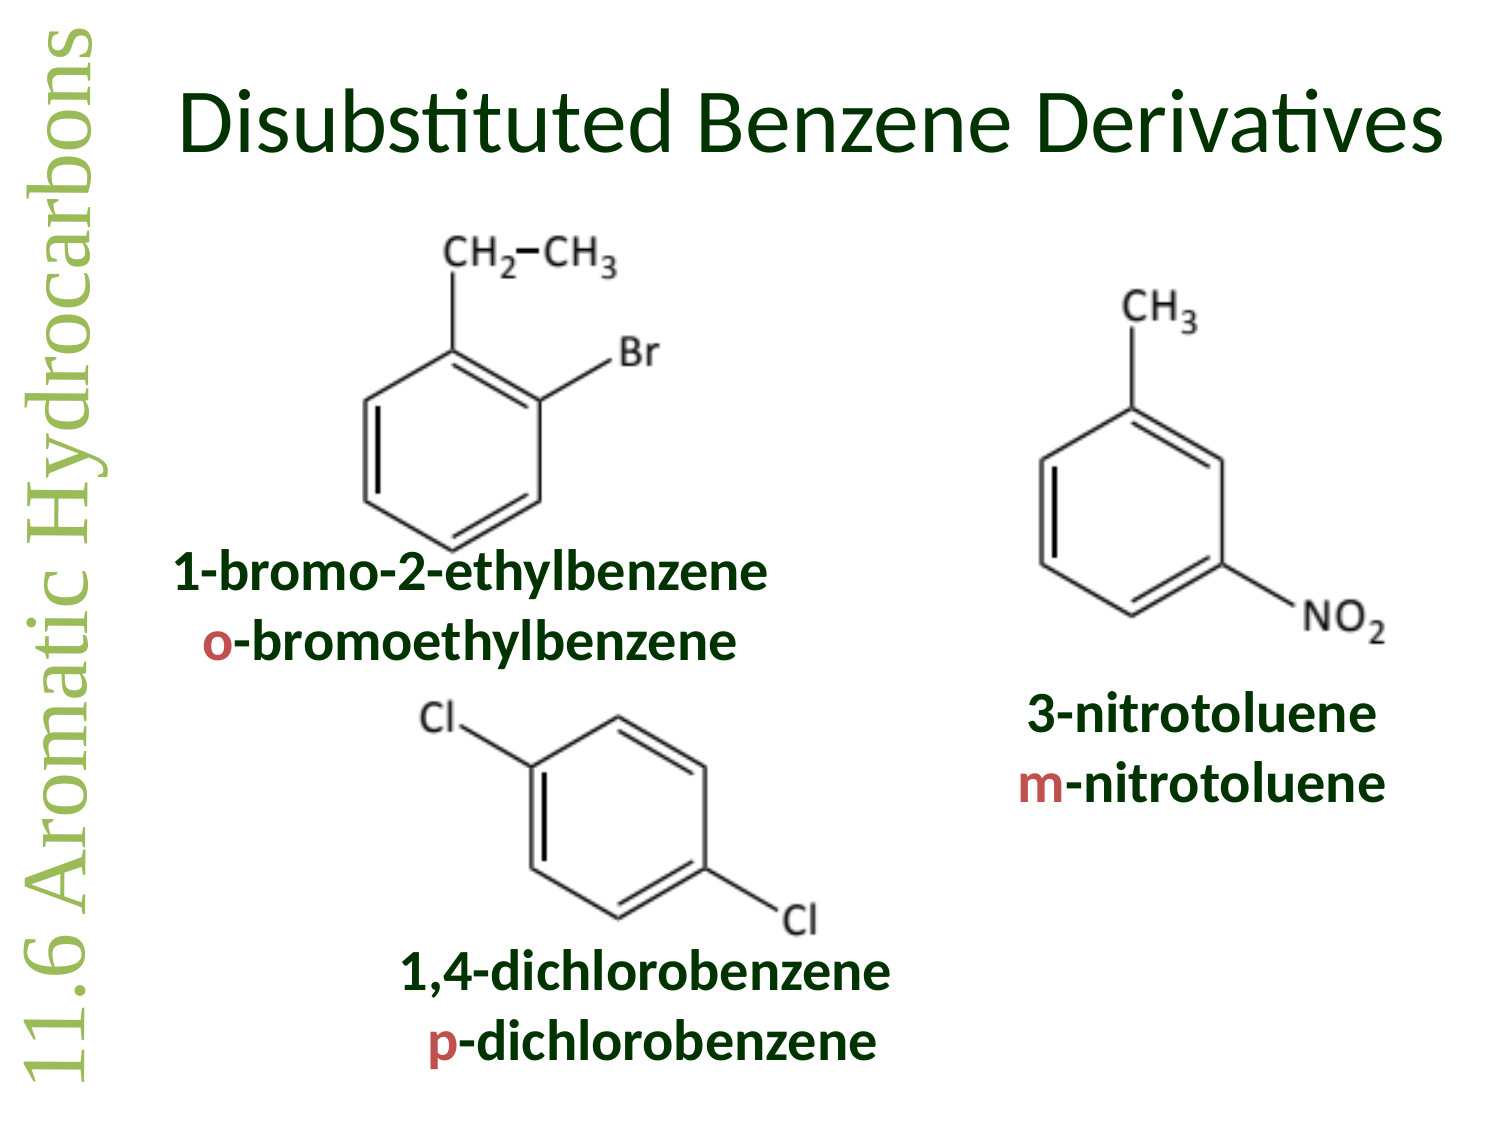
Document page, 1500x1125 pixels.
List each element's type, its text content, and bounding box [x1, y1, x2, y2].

picture [412, 687, 821, 938]
text_box 3-nitrotoluene m-nitrotoluene [1002, 666, 1402, 821]
picture [1032, 277, 1388, 651]
picture [356, 224, 663, 558]
text_box 11.6 Aromatic Hydrocarbons [6, 0, 116, 1120]
text_box 1-bromo-2-ethylbenzene o-bromoethylbenzene [156, 524, 785, 680]
text_box 1,4-dichlorobenzene p-dichlorobenzene [384, 924, 908, 1080]
title Disubstituted Benzene Derivatives [162, 62, 1463, 188]
